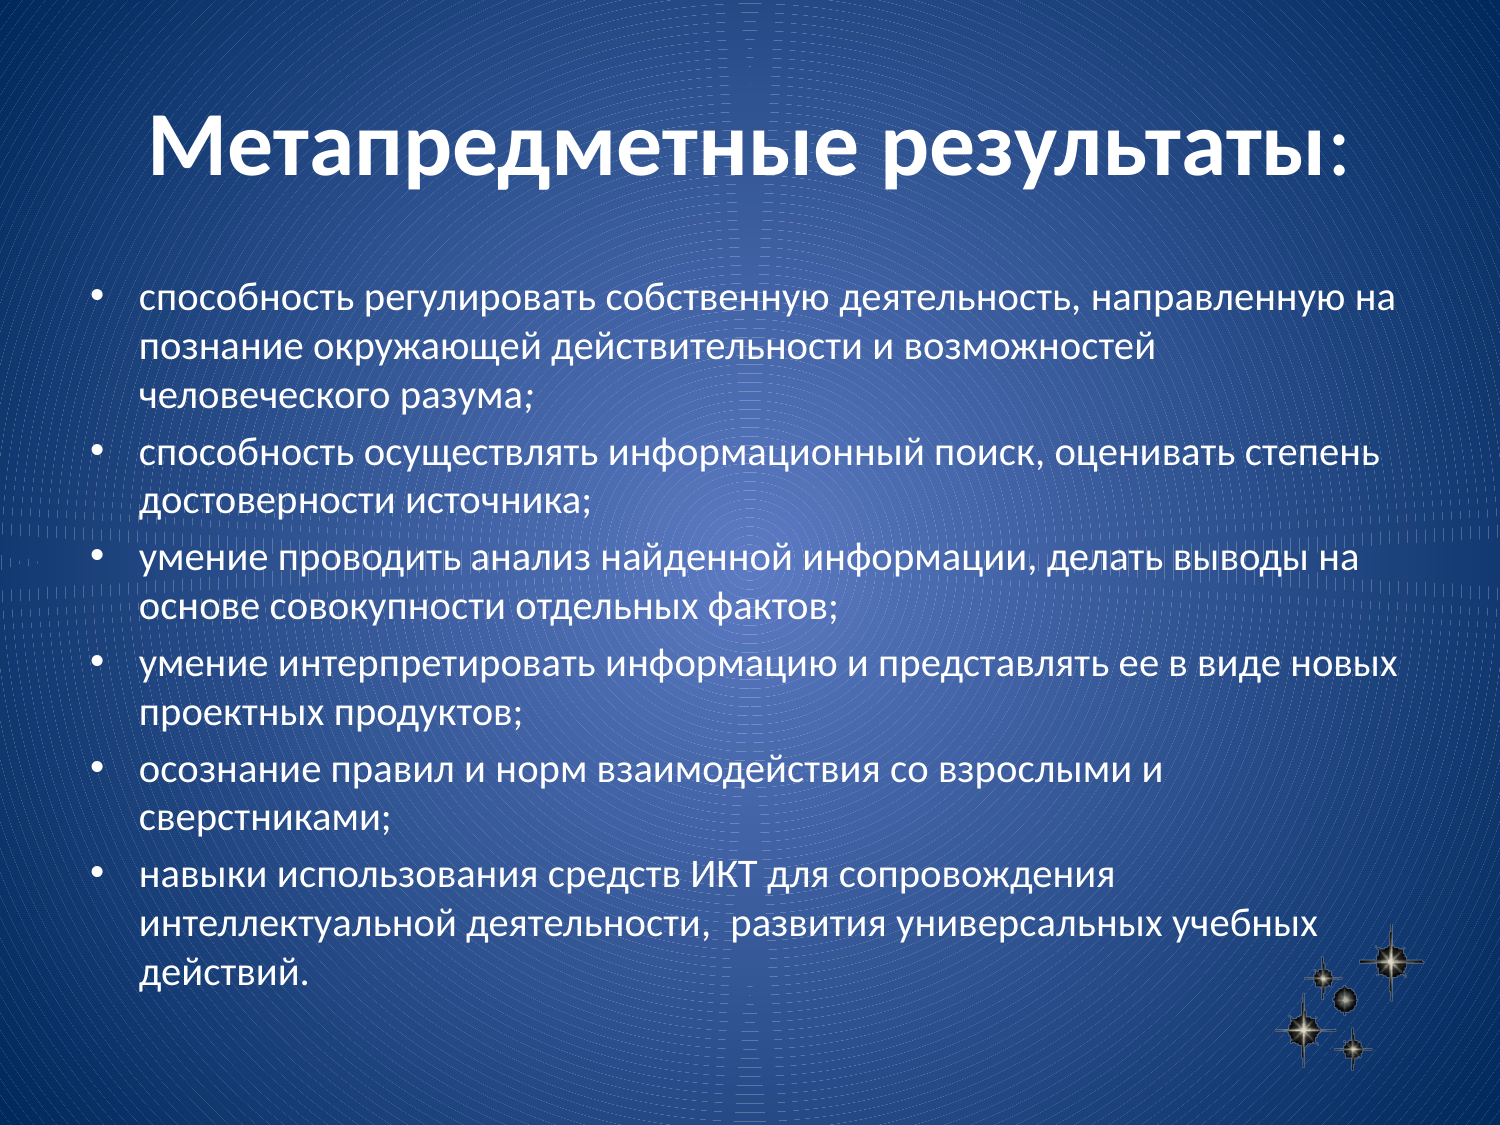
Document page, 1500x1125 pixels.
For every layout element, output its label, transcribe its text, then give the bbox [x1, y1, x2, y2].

picture [1274, 924, 1432, 1082]
title Метапредметные результаты: [75, 45, 1425, 233]
list способность регулировать собственную деятельность, направленную на познание окружающей действительности и возможностей человеческого разума; способность осуществлять информационный поиск, оценивать степень достоверности источника; умение проводить анализ найденной информации, делать выводы на основе совокупности отдельных фактов; умение интерпретировать информацию и представлять ее в виде новых проектных продуктов; осознание правил и норм взаимодействия со взрослыми и сверстниками; навыки использования средств ИКТ для сопровождения интеллектуальной деятельности, развития универсальных учебных действий. [75, 262, 1425, 1005]
